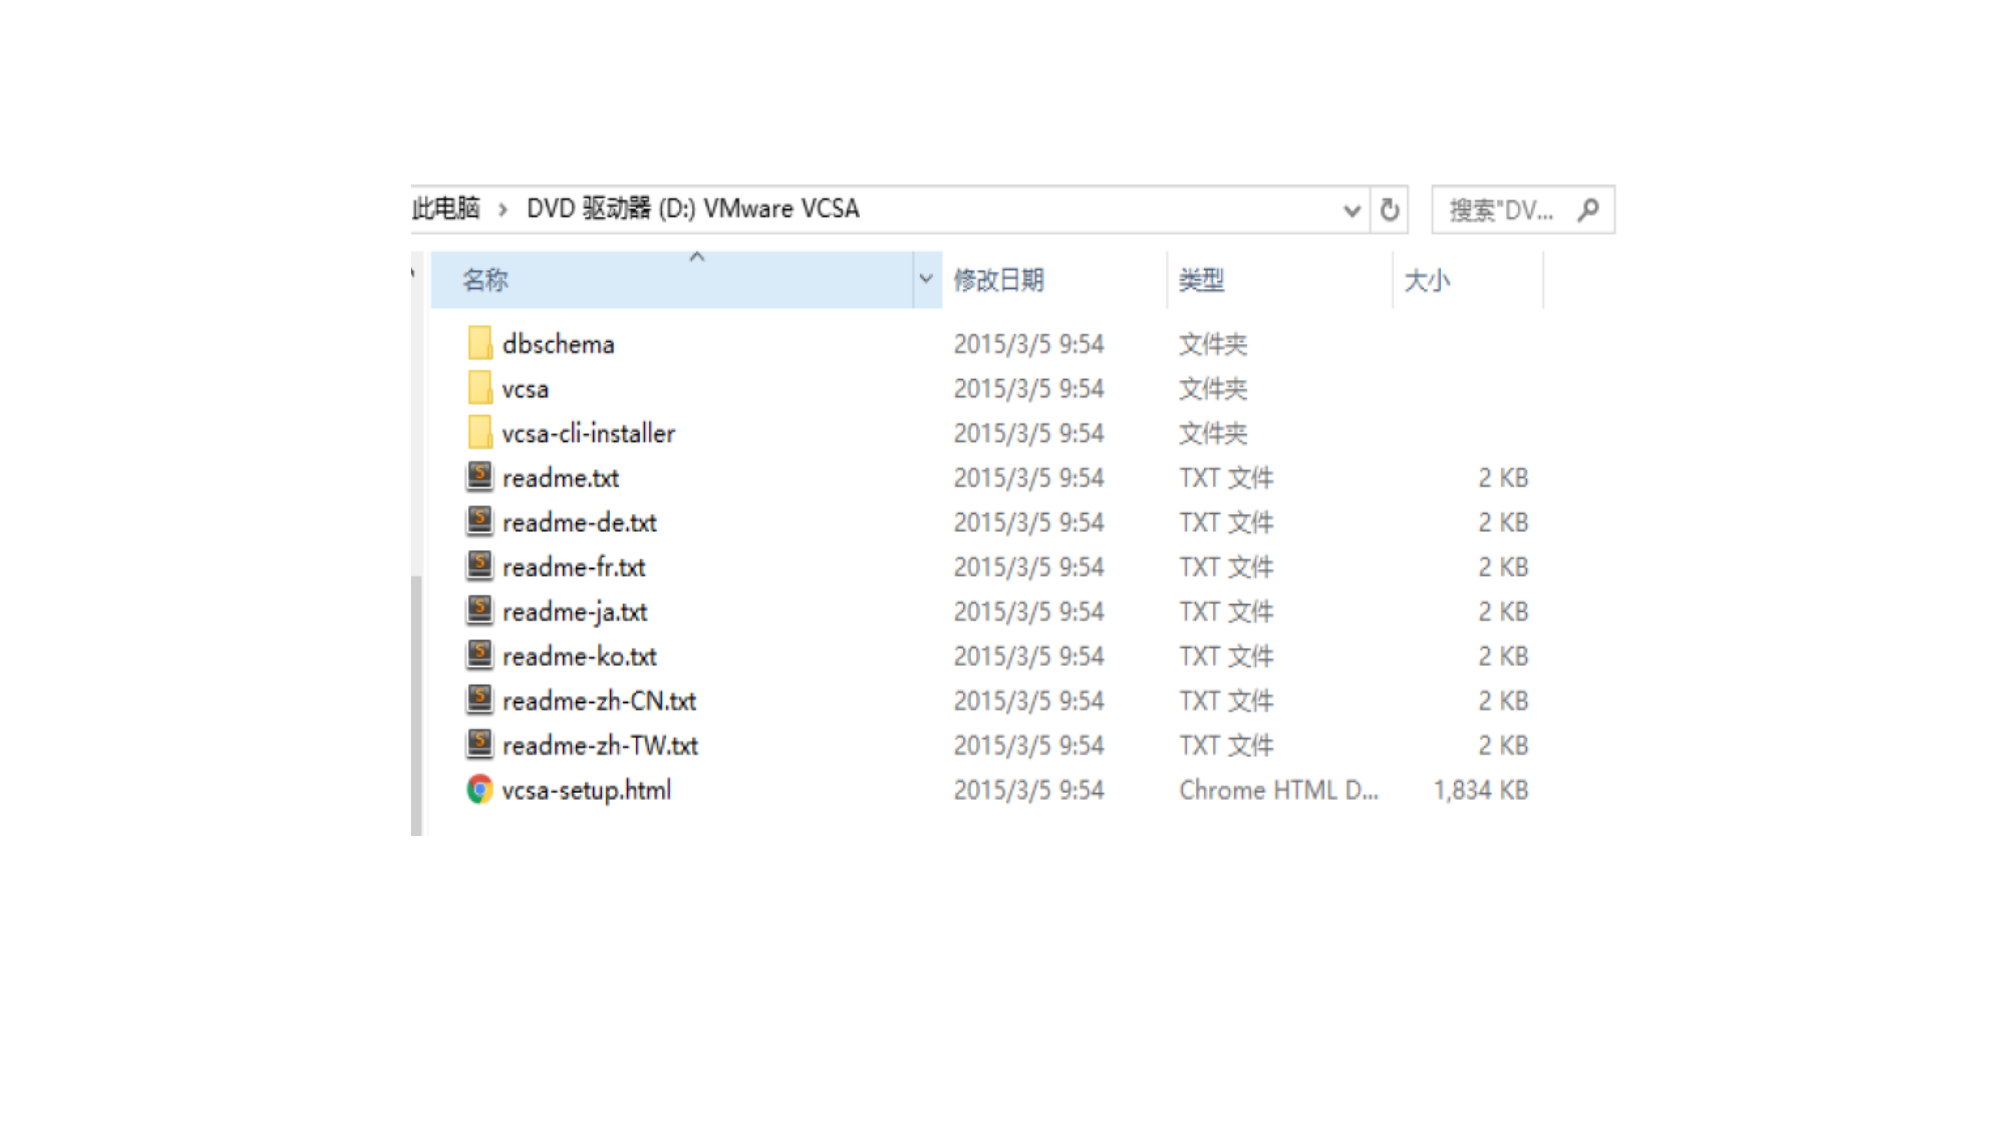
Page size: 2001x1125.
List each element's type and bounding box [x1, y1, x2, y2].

picture [411, 178, 1619, 836]
